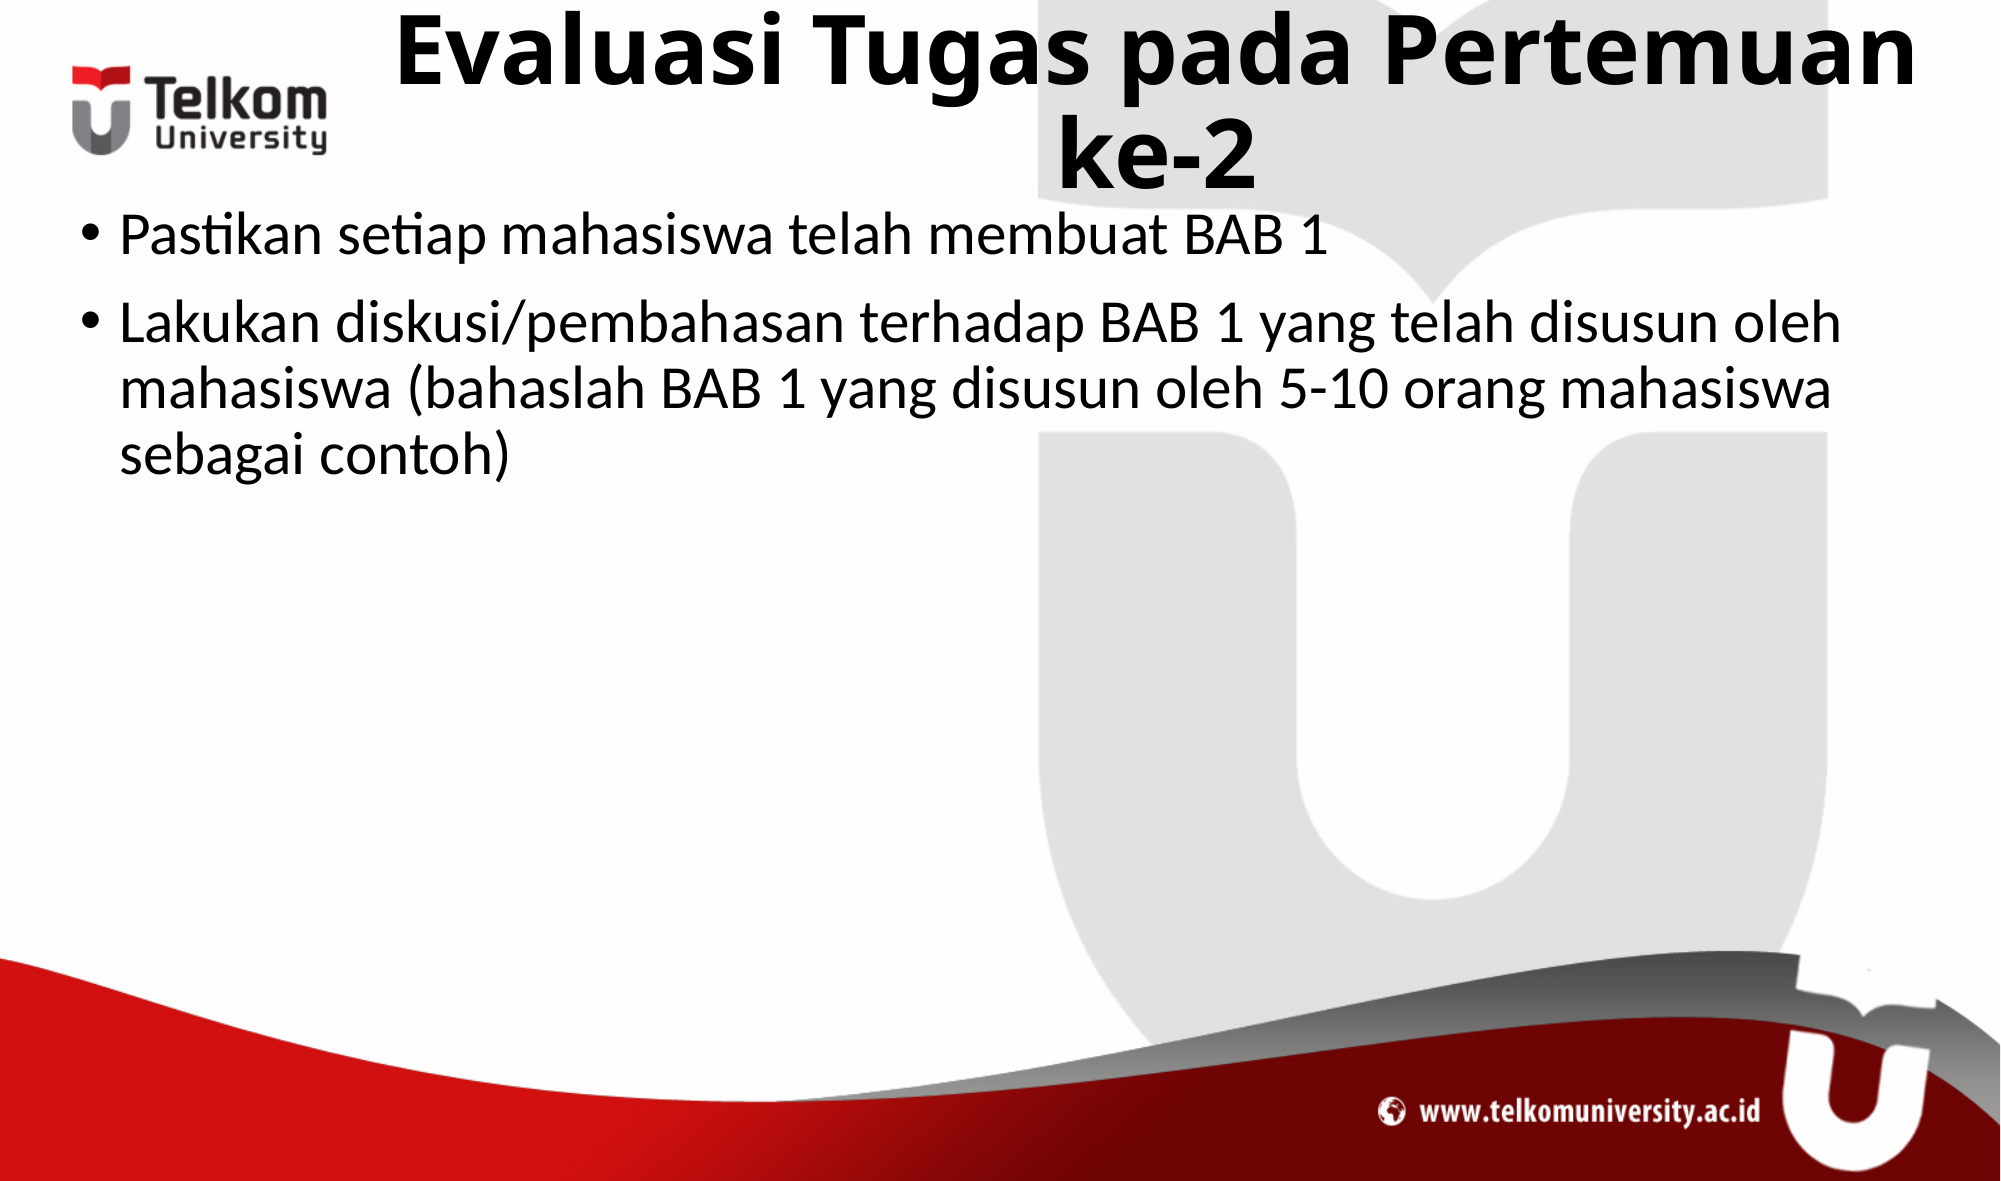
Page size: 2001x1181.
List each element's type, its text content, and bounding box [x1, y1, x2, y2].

list Pastikan setiap mahasiswa telah membuat BAB 1 Lakukan diskusi/pembahasan terhadap BAB 1 yang telah disusun oleh mahasiswa (bahaslah BAB 1 yang disusun oleh 5-10 orang mahasiswa sebagai contoh) [64, 194, 1943, 1064]
picture [0, 0, 2001, 1181]
title Evaluasi Tugas pada Pertemuan ke-2 [370, 33, 1943, 177]
